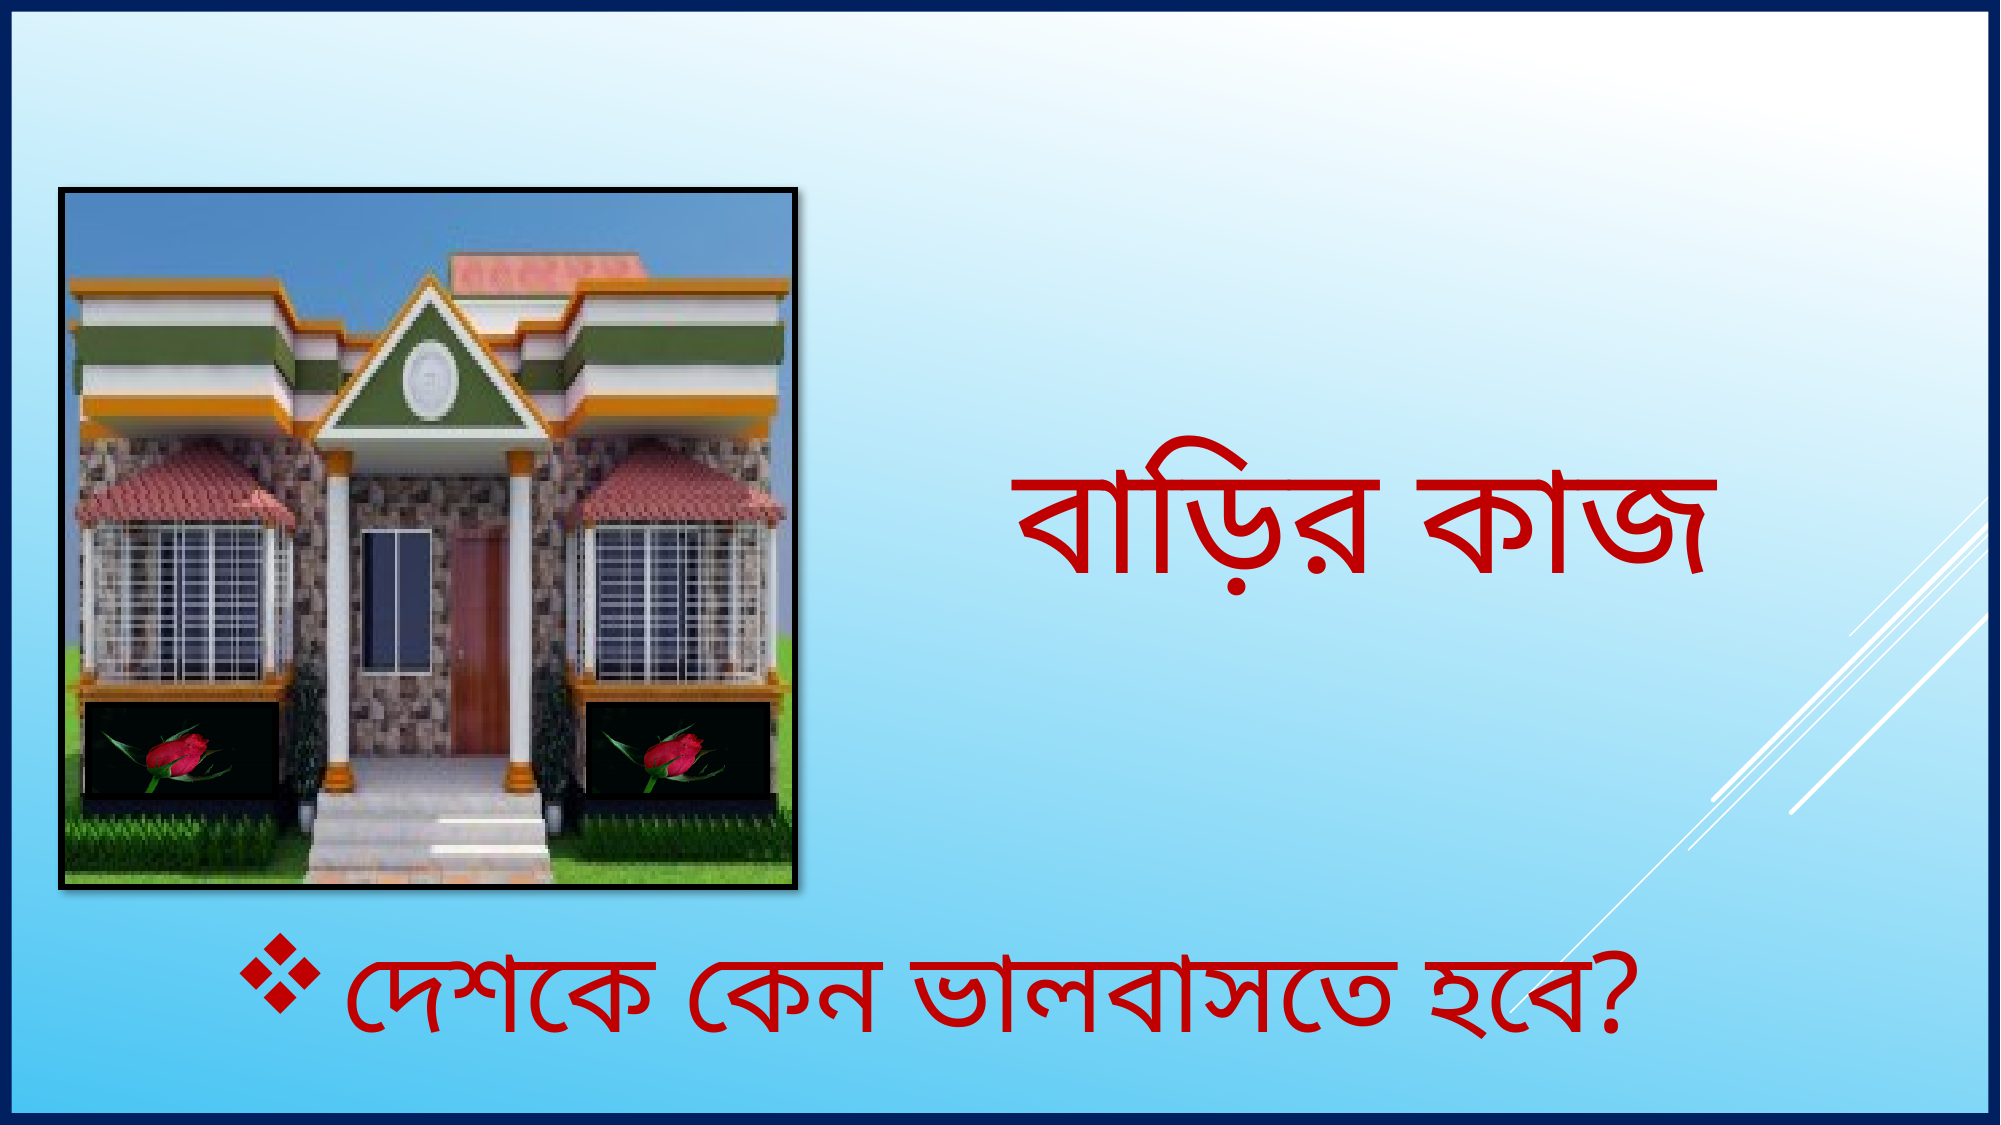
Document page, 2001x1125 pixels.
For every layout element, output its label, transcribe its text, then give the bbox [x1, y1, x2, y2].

text_box দেশকে কেন ভালবাসতে হবে? [26, 597, 1874, 1112]
text_box বাড়ির কাজ [830, 415, 1861, 611]
text_box [0, 0, 2000, 1125]
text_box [64, 192, 793, 885]
